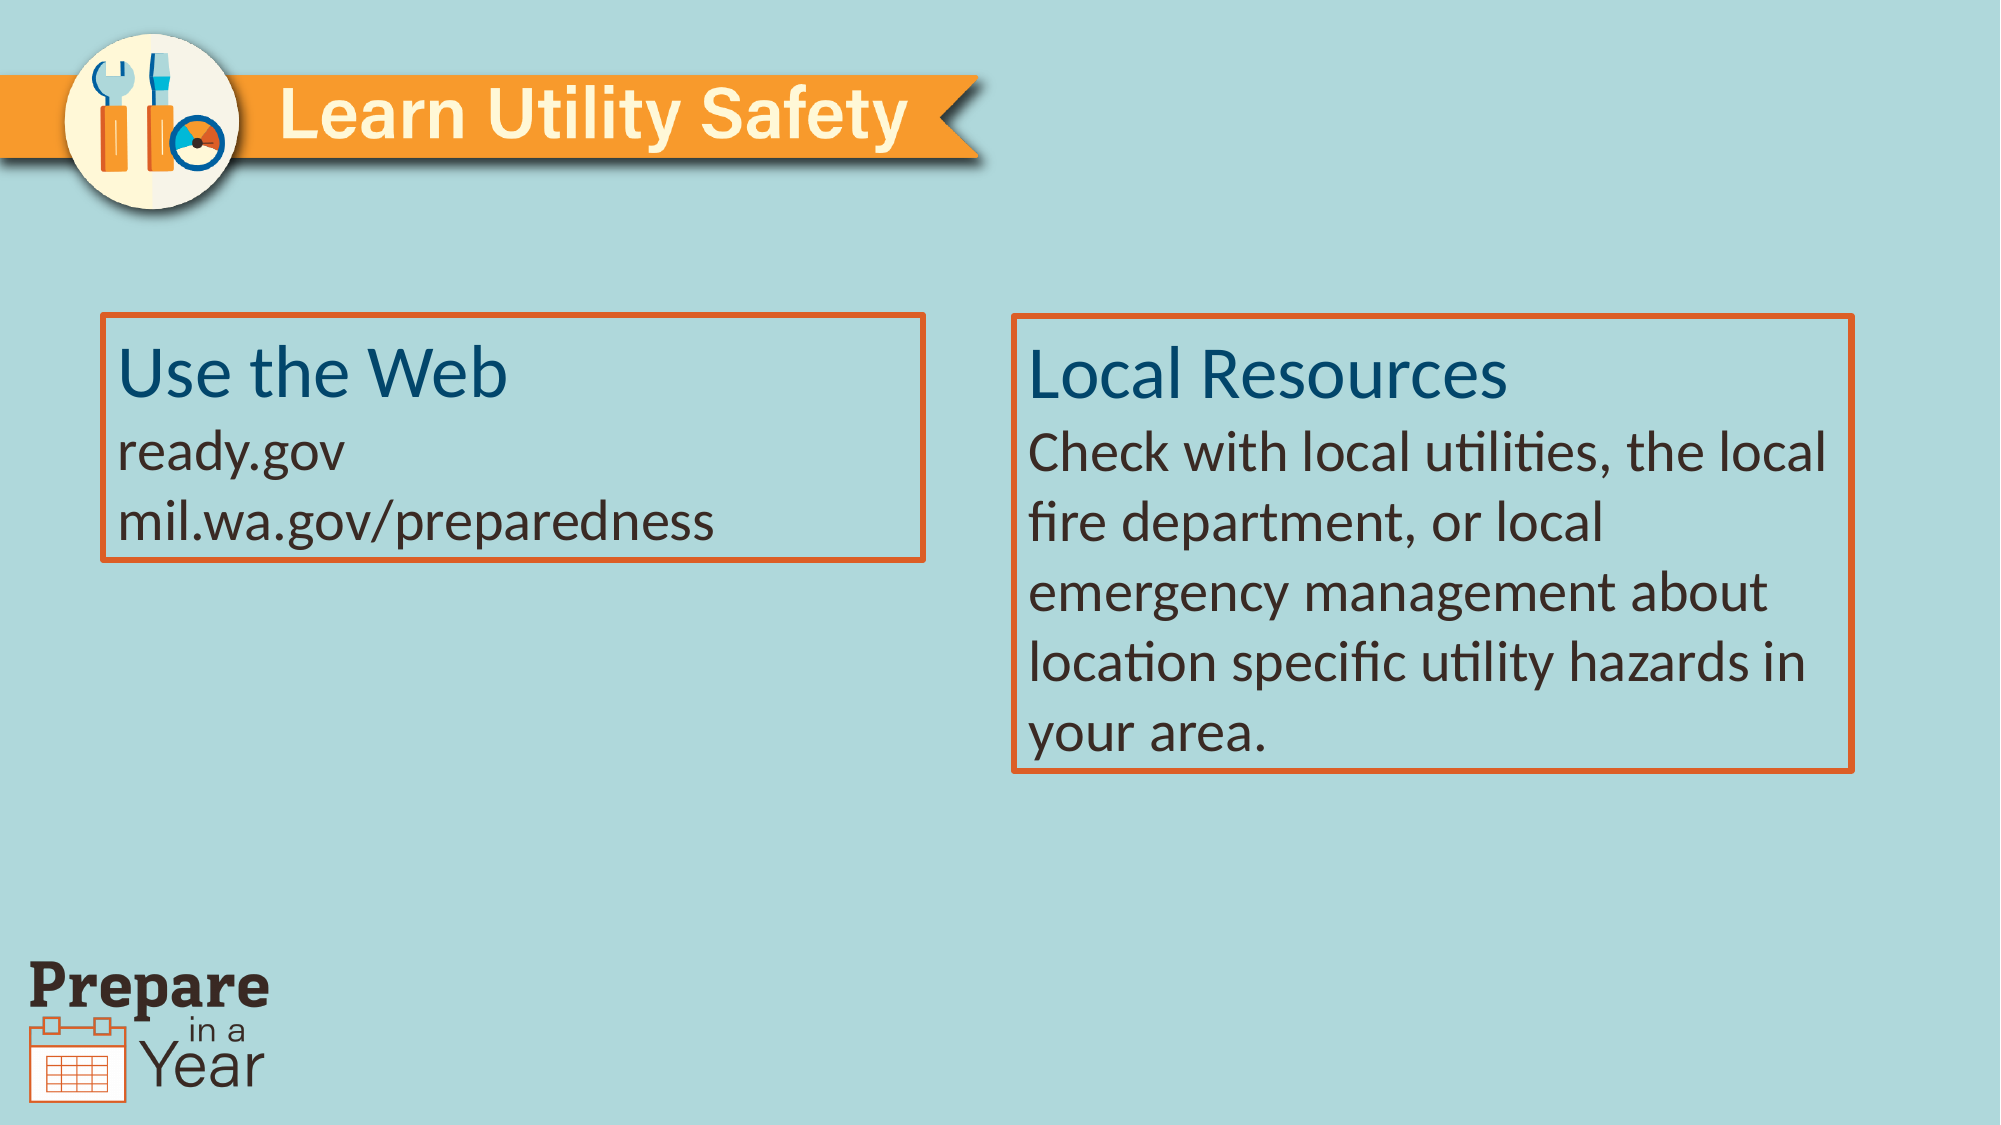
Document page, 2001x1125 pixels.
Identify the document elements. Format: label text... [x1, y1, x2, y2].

text_box Use the Web ready.gov mil.wa.gov/preparedness [103, 315, 923, 560]
picture [0, 22, 1000, 231]
picture [27, 951, 269, 1103]
text_box Local Resources Check with local utilities, the local fire department, or local emergency management about location specific utility hazards in your area. [1013, 316, 1852, 771]
